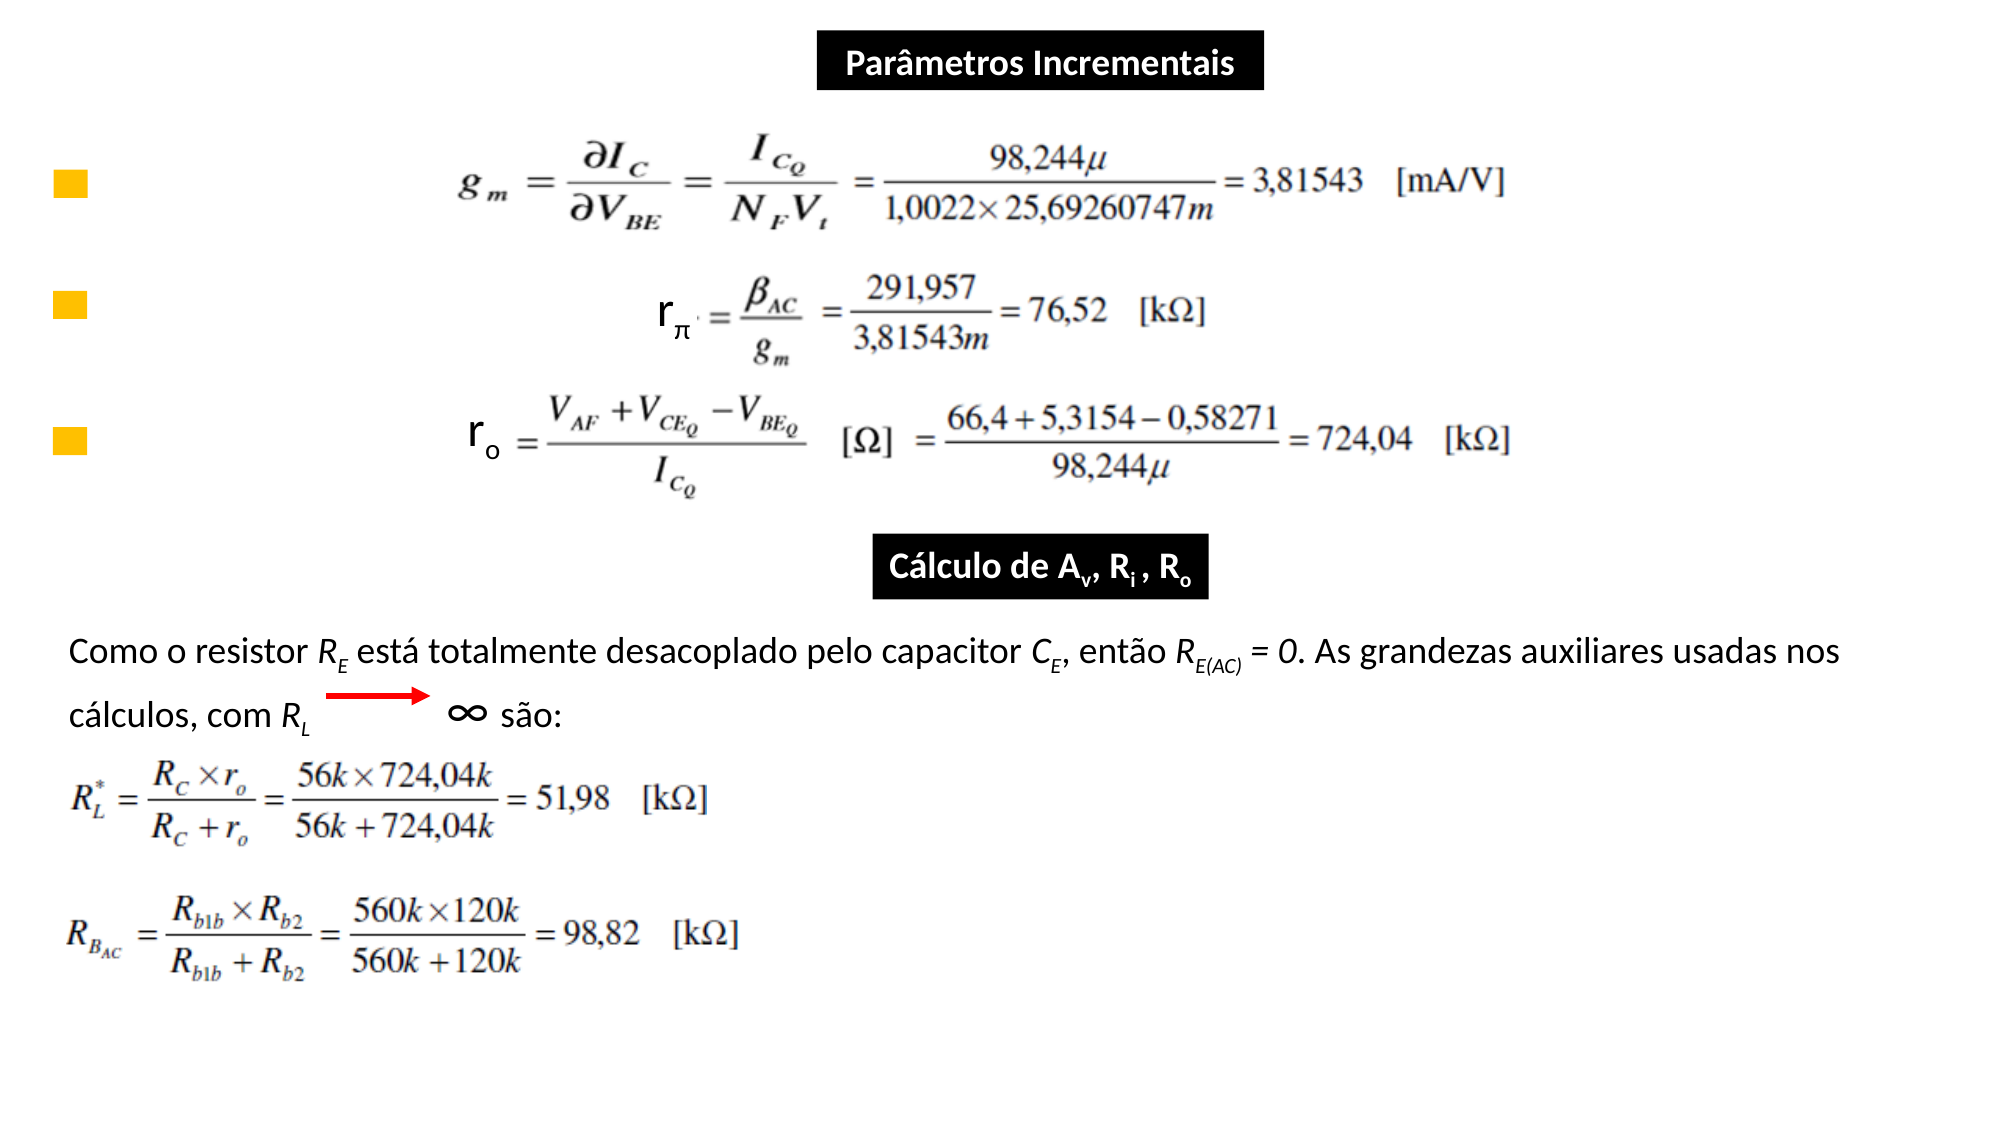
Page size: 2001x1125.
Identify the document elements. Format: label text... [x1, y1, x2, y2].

text_box Cálculo de Av, Ri , Ro [872, 533, 1209, 600]
picture [453, 126, 1519, 250]
text_box Parâmetros Incrementais [816, 30, 1265, 91]
text_box [53, 169, 89, 199]
picture [912, 381, 1519, 503]
picture [62, 747, 707, 857]
text_box [52, 426, 88, 456]
text_box Como o resistor RE está totalmente desacoplado pelo capacitor CE, então RE(AC) = 0. As grandezas auxiliares usadas nos cálculos, com RL ∞ são: [54, 618, 1876, 749]
picture [514, 264, 1221, 507]
text_box rπ [642, 269, 697, 353]
text_box [52, 290, 88, 320]
picture [66, 877, 755, 997]
text_box ro [452, 389, 514, 473]
